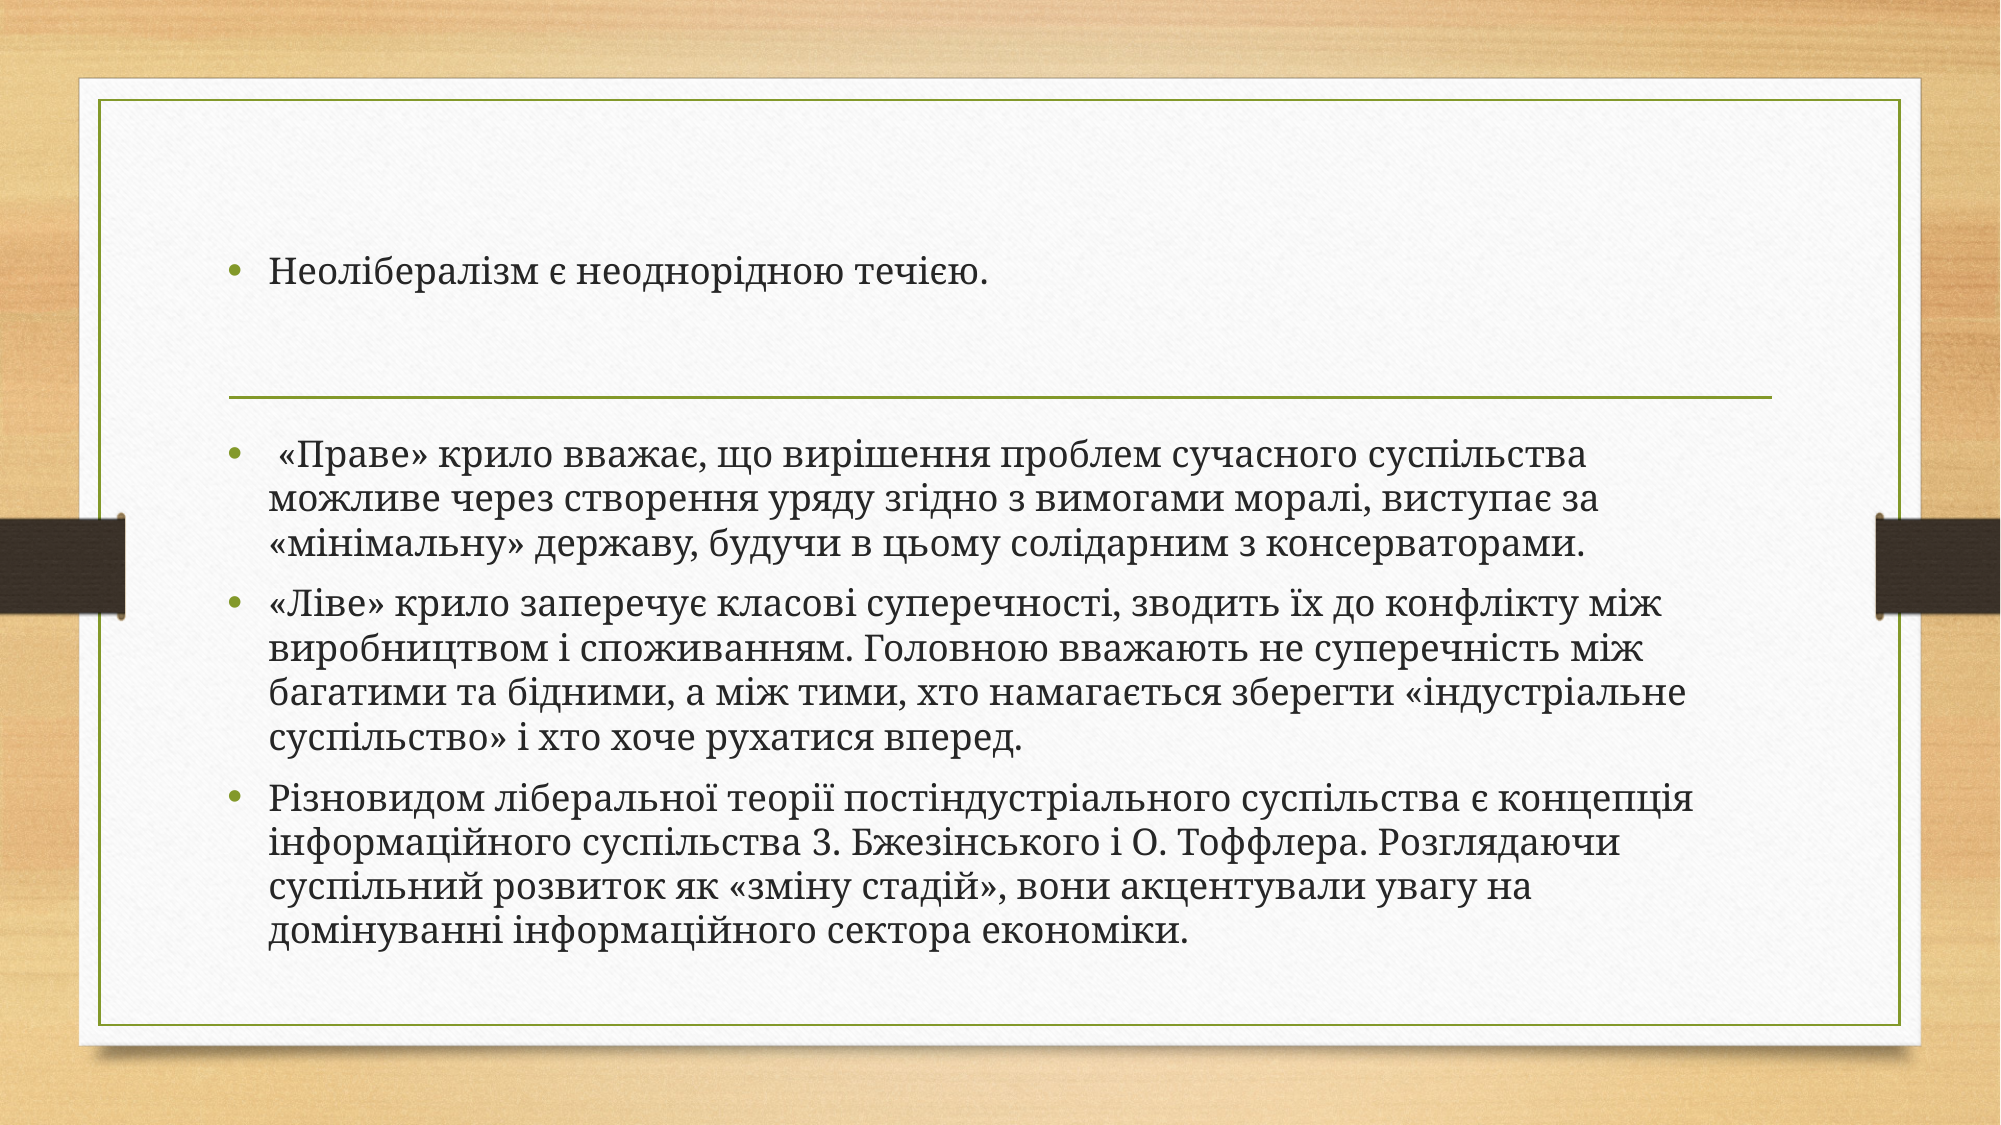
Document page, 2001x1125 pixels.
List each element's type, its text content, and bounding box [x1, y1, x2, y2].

picture [0, 0, 2001, 1125]
list Неолібералізм є неоднорідною течією. «Праве» крило вважає, що вирішення проблем сучасного суспільства можливе через створення уряду згідно з вимогами моралі, виступає за «мінімальну» державу, будучи в цьому солідарним з консерваторами. «Ліве» крило заперечує класові суперечності, зводить їх до конфлікту між виробництвом і споживанням. Головною вважають не суперечність між багатими та бідними, а між тими, хто намагається зберегти «індустріальне суспільство» і хто хоче рухатися вперед. Різновидом ліберальної теорії постіндустріального суспільства є концепція інформаційного суспільства 3. Бжезінського і О. Тоффлера. Розглядаючи суспільний розвиток як «зміну стадій», вони акцентували увагу на домінуванні інформаційного сектора економіки. [212, 239, 1788, 964]
